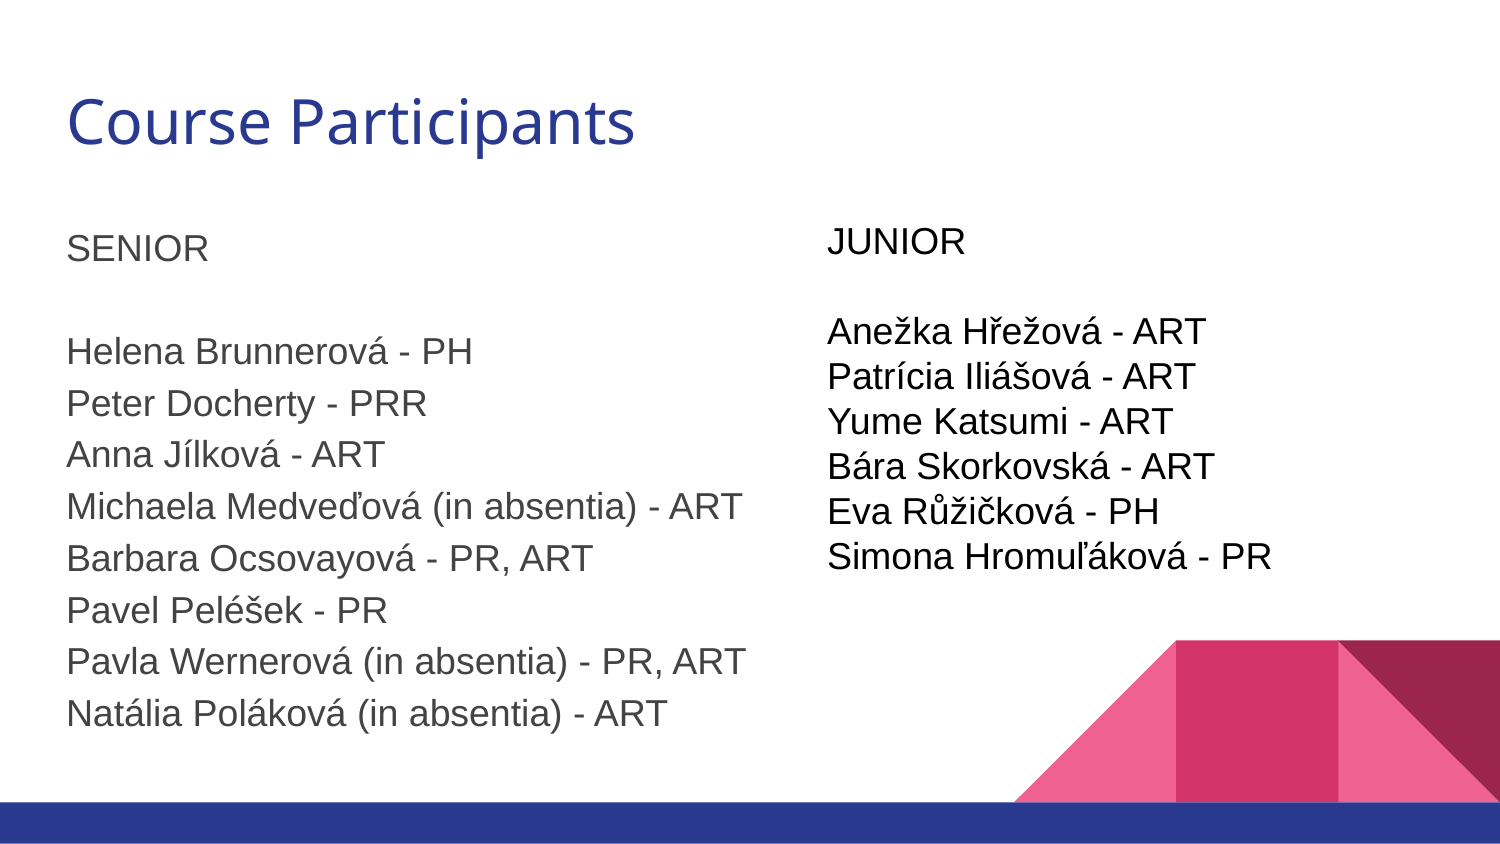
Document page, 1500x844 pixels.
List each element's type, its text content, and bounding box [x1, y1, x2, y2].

list SENIOR Helena Brunnerová - PH Peter Docherty - PRR Anna Jílková - ART Michaela Medveďová (in absentia) - ART Barbara Ocsovayová - PR, ART Pavel Peléšek - PR Pavla Wernerová (in absentia) - PR, ART Natália Poláková (in absentia) - ART [51, 201, 781, 750]
title Course Participants [51, 67, 1449, 167]
text_box JUNIOR Anežka Hřežová - ART Patrícia Iliášová - ART Yume Katsumi - ART Bára Skorkovská - ART Eva Růžičková - PH Simona Hromuľáková - PR [812, 201, 1449, 652]
